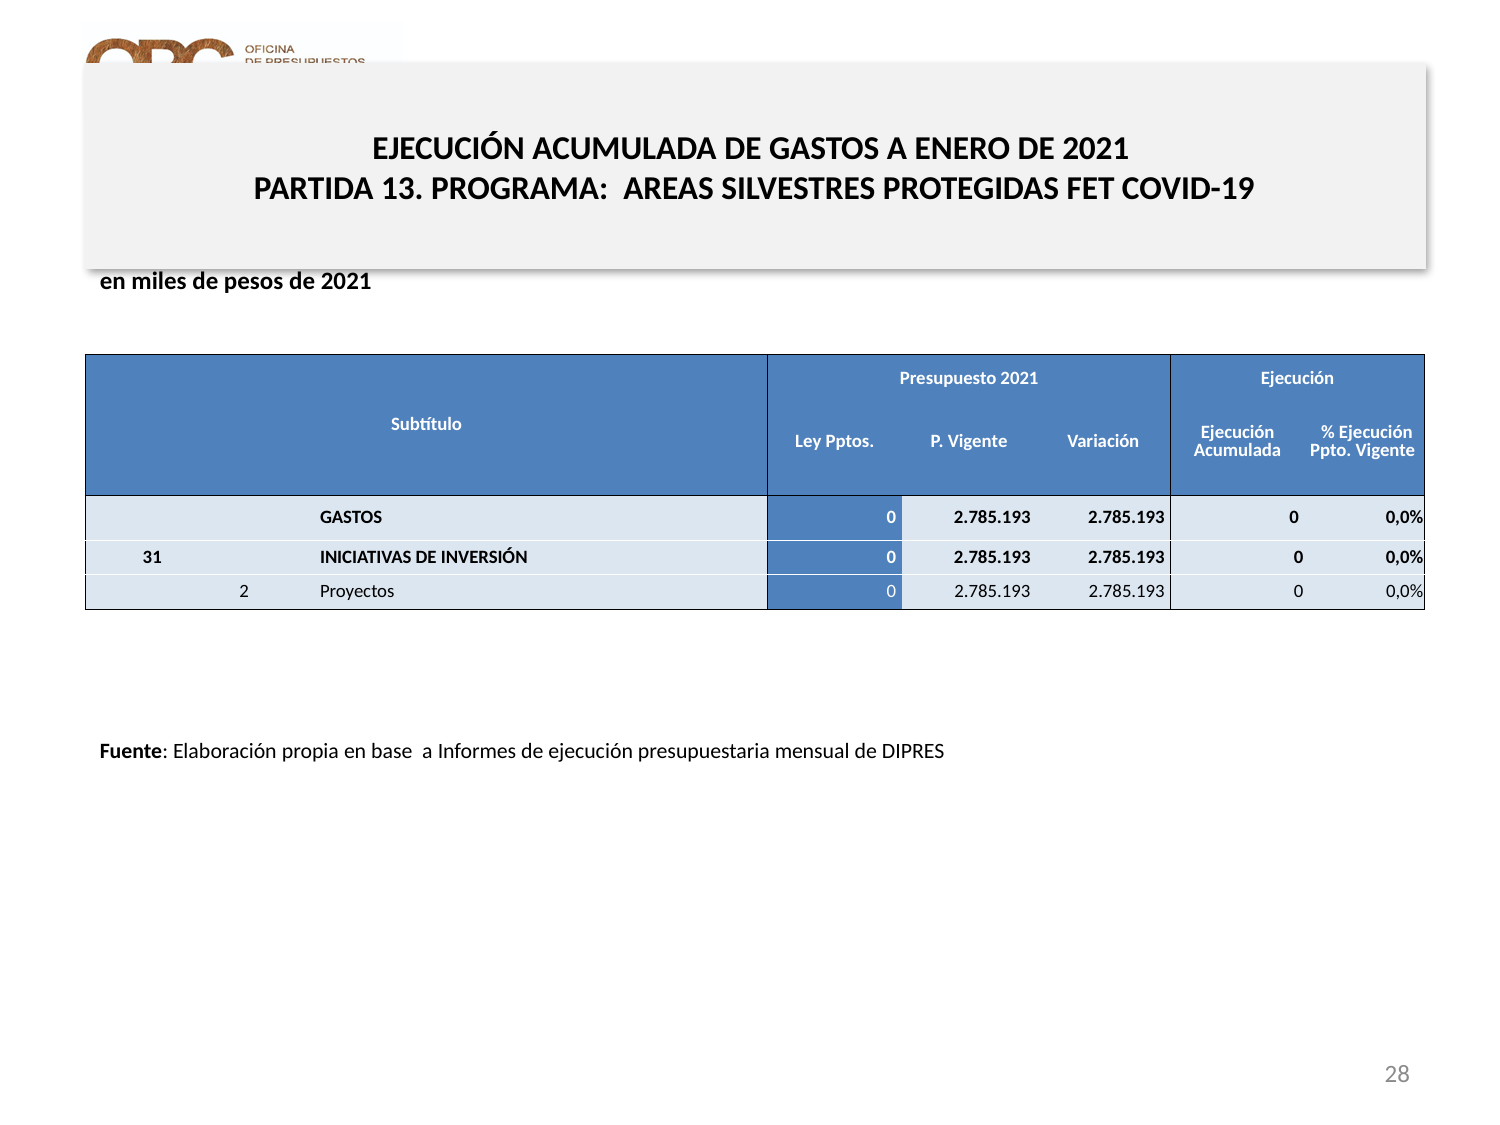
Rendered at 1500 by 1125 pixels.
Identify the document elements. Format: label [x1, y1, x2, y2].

table_header [768, 355, 1170, 389]
table_header [1171, 355, 1424, 389]
table_cell [768, 575, 1170, 609]
table_cell [1171, 389, 1424, 495]
slide_number [1074, 1042, 1425, 1103]
table_cell [86, 496, 767, 540]
picture [82, 22, 403, 118]
table_cell [1171, 541, 1424, 574]
title [85, 63, 1425, 268]
table_cell [768, 389, 1170, 495]
table_cell [1171, 575, 1424, 609]
table_cell [768, 496, 1170, 540]
text_box [85, 268, 1376, 305]
table_cell [768, 541, 1170, 574]
table_cell [86, 575, 767, 609]
table_cell [86, 541, 767, 574]
table_header [86, 355, 767, 495]
table_cell [1171, 496, 1424, 540]
footer [85, 729, 1365, 766]
